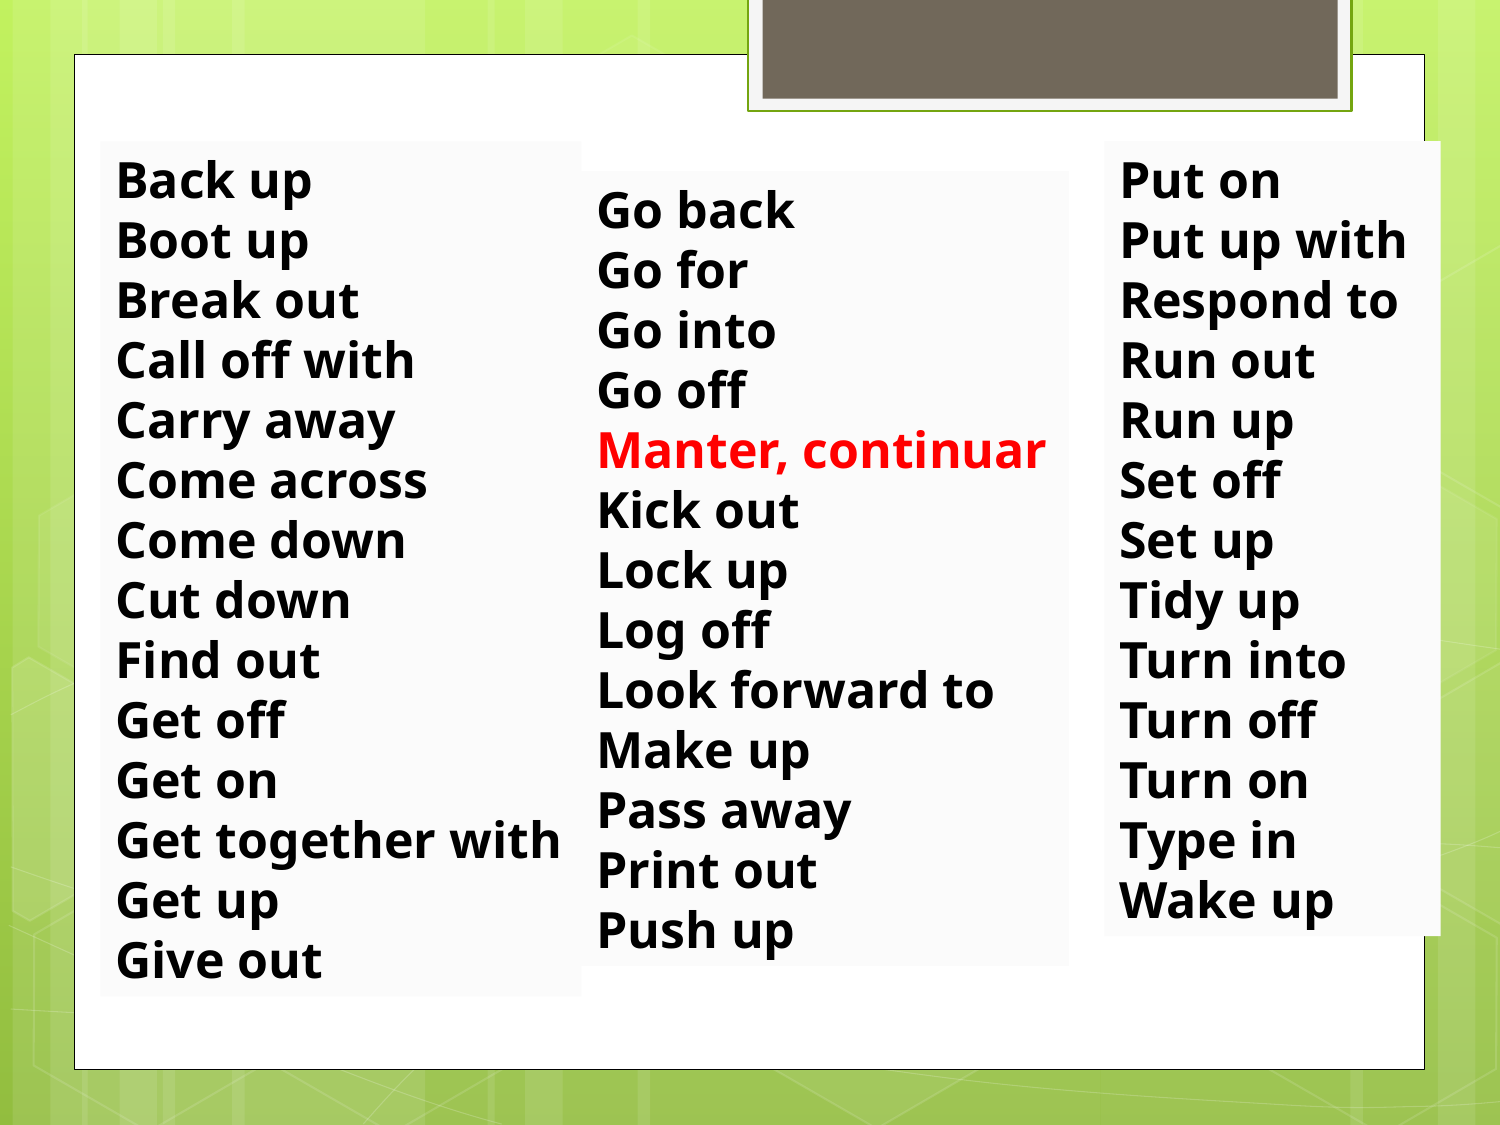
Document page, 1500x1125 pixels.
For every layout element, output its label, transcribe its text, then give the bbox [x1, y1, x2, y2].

text_box Put on Put up with Respond to Run out Run up Set off Set up Tidy up Turn into Turn off Turn on Type in Wake up [1104, 141, 1441, 937]
text_box Back up Boot up Break out Call off with Carry away Come across Come down Cut down Find out Get off Get on Get together with Get up Give out [100, 141, 582, 997]
text_box Go back Go for Go into Go off Manter, continuar Kick out Lock up Log off Look forward to Make up Pass away Print out Push up [581, 171, 1069, 966]
